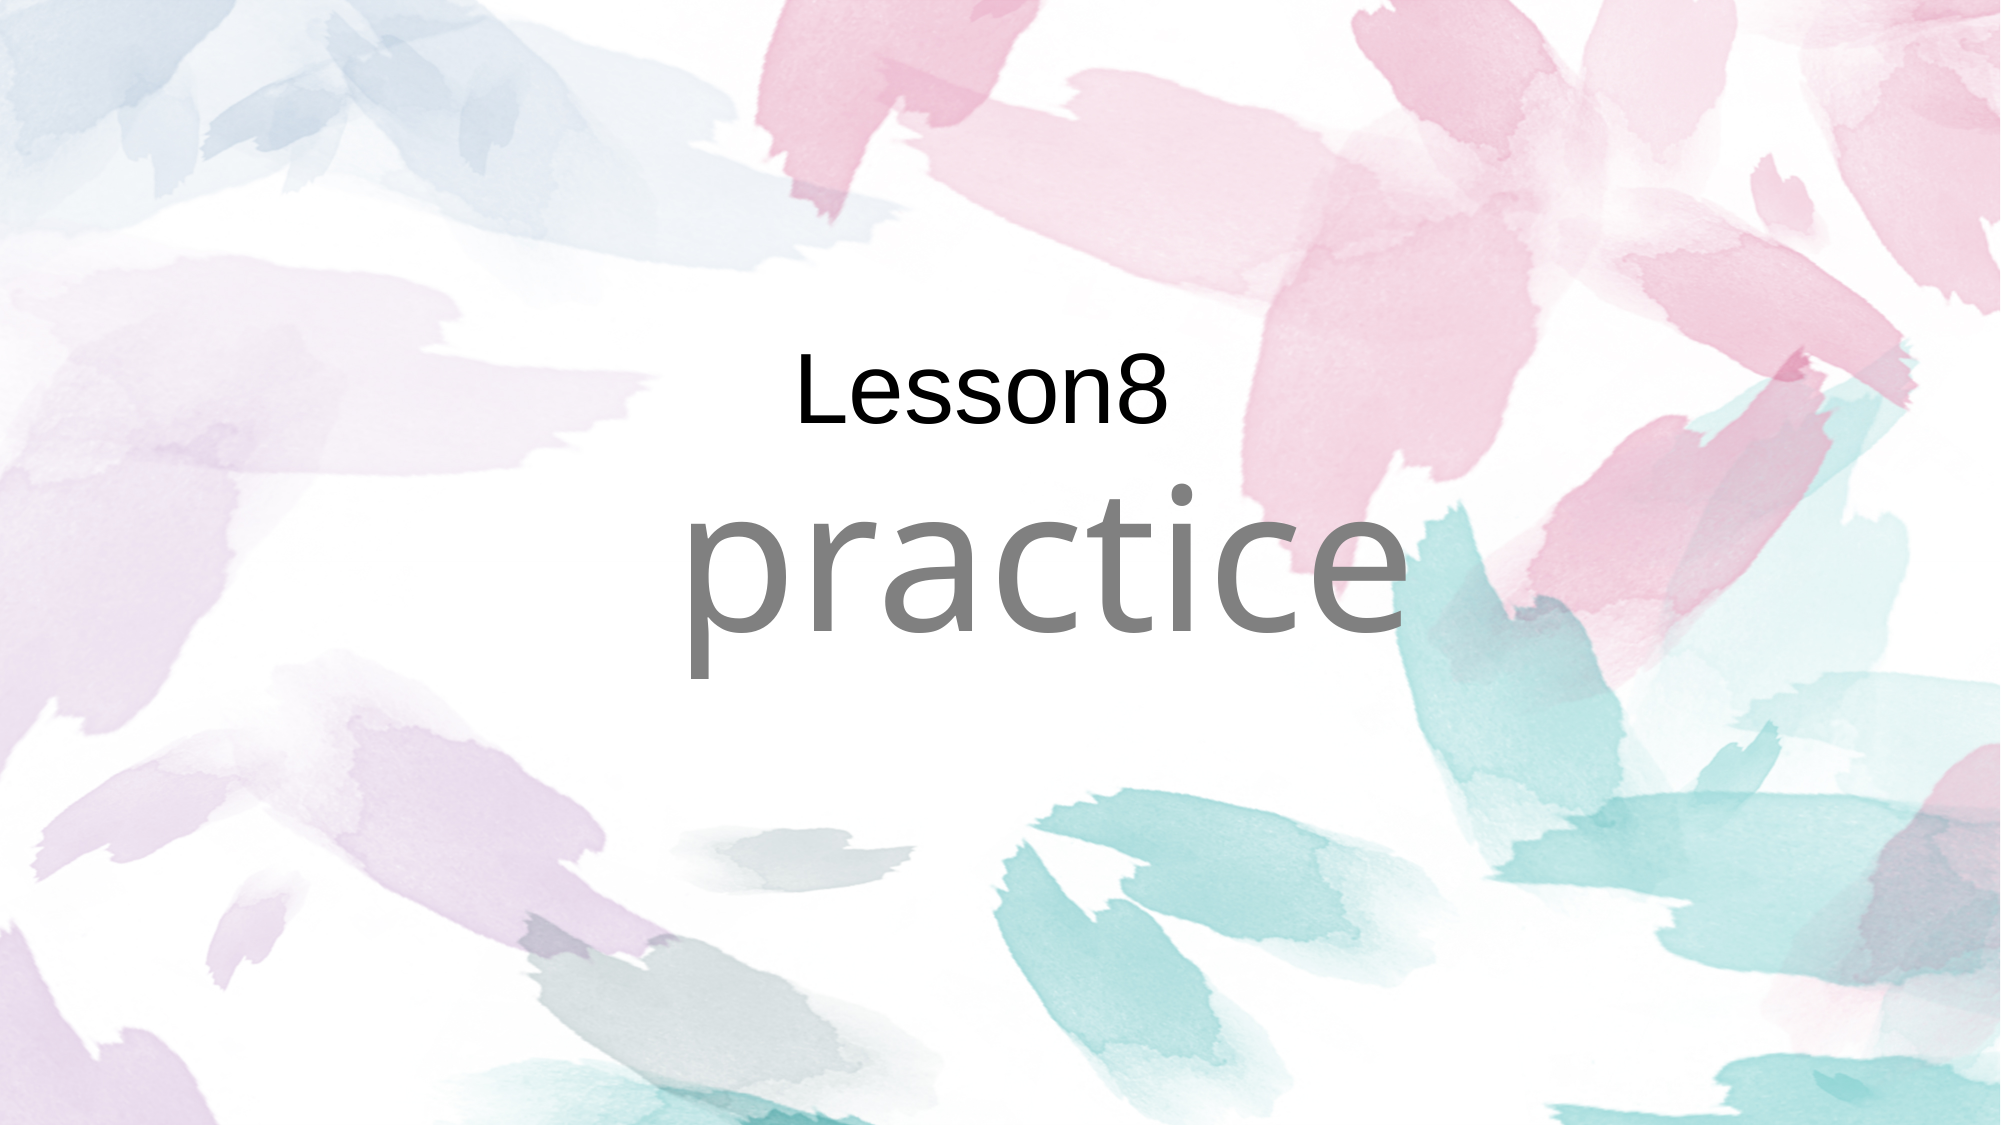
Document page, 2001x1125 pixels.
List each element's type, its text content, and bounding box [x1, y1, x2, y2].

text_box Lesson8 [778, 316, 1244, 452]
picture [0, 0, 2001, 1125]
text_box practice [659, 424, 1721, 679]
